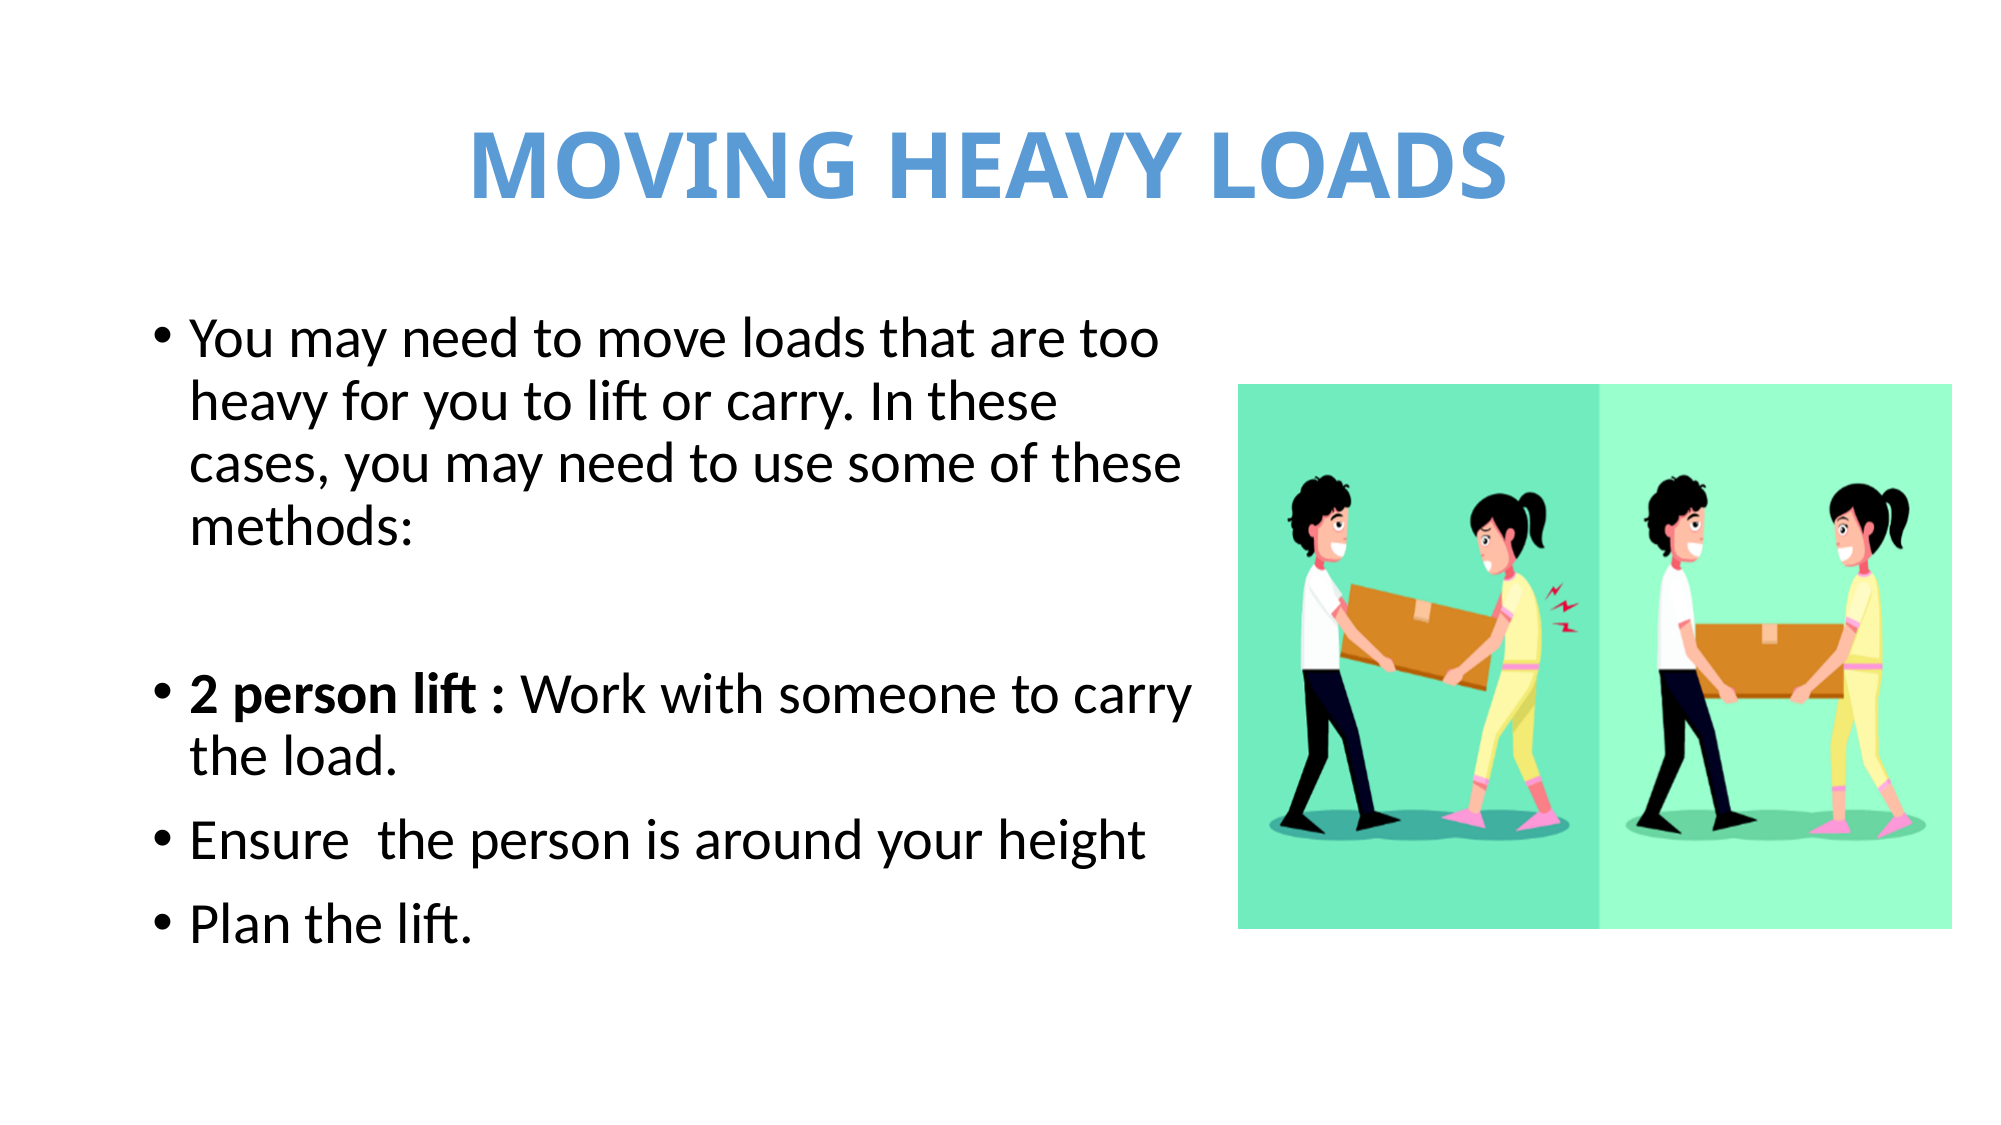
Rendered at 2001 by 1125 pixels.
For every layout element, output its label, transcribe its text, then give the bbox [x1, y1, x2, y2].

list You may need to move loads that are too heavy for you to lift or carry. In these cases, you may need to use some of these methods: 2 person lift : Work with someone to carry the load. Ensure the person is around your height Plan the lift. [137, 299, 1224, 1014]
picture [1237, 384, 1952, 929]
title MOVING HEAVY LOADS [137, 59, 1863, 278]
